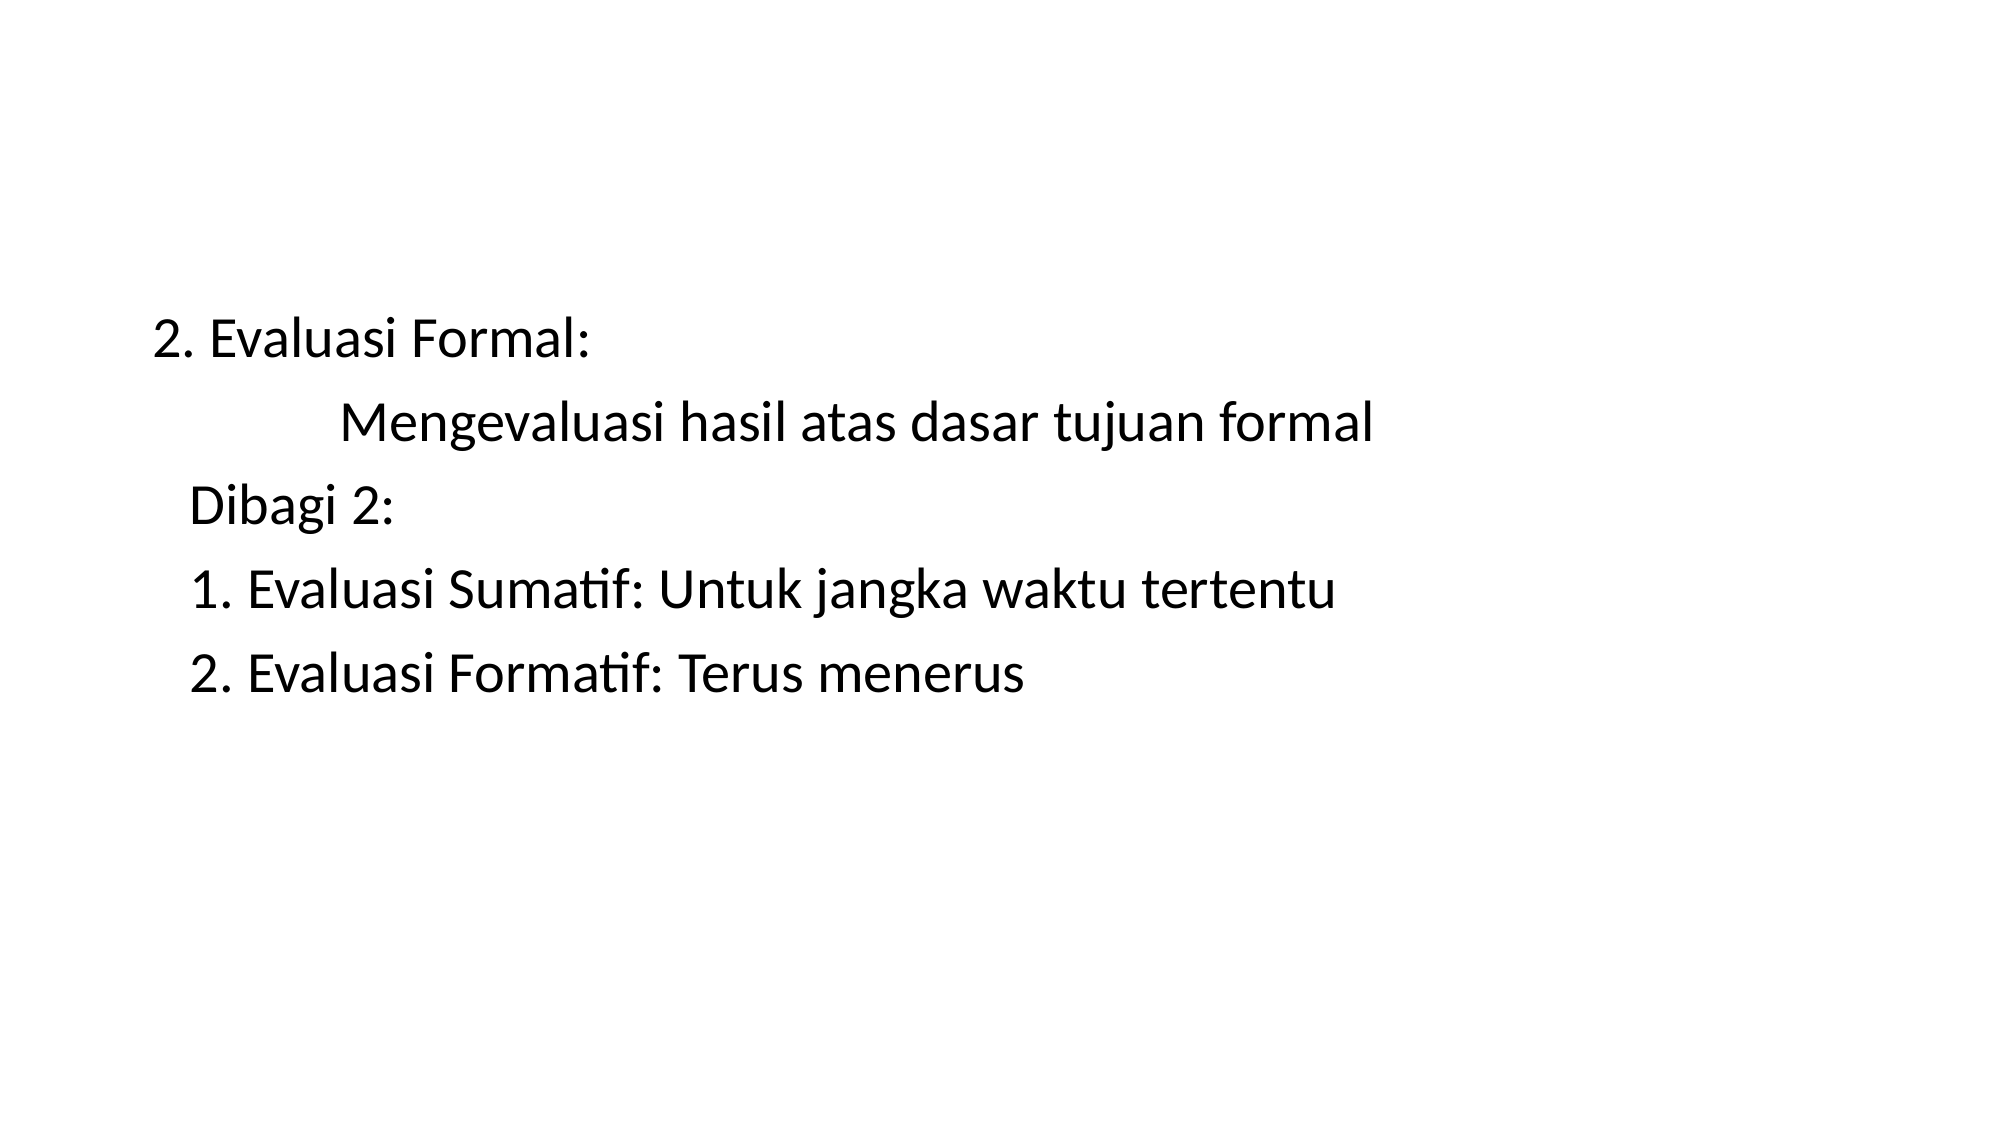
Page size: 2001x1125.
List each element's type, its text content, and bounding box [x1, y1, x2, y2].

list 2. Evaluasi Formal: Mengevaluasi hasil atas dasar tujuan formal Dibagi 2: 1. Evaluasi Sumatif: Untuk jangka waktu tertentu 2. Evaluasi Formatif: Terus menerus [137, 299, 1863, 1014]
